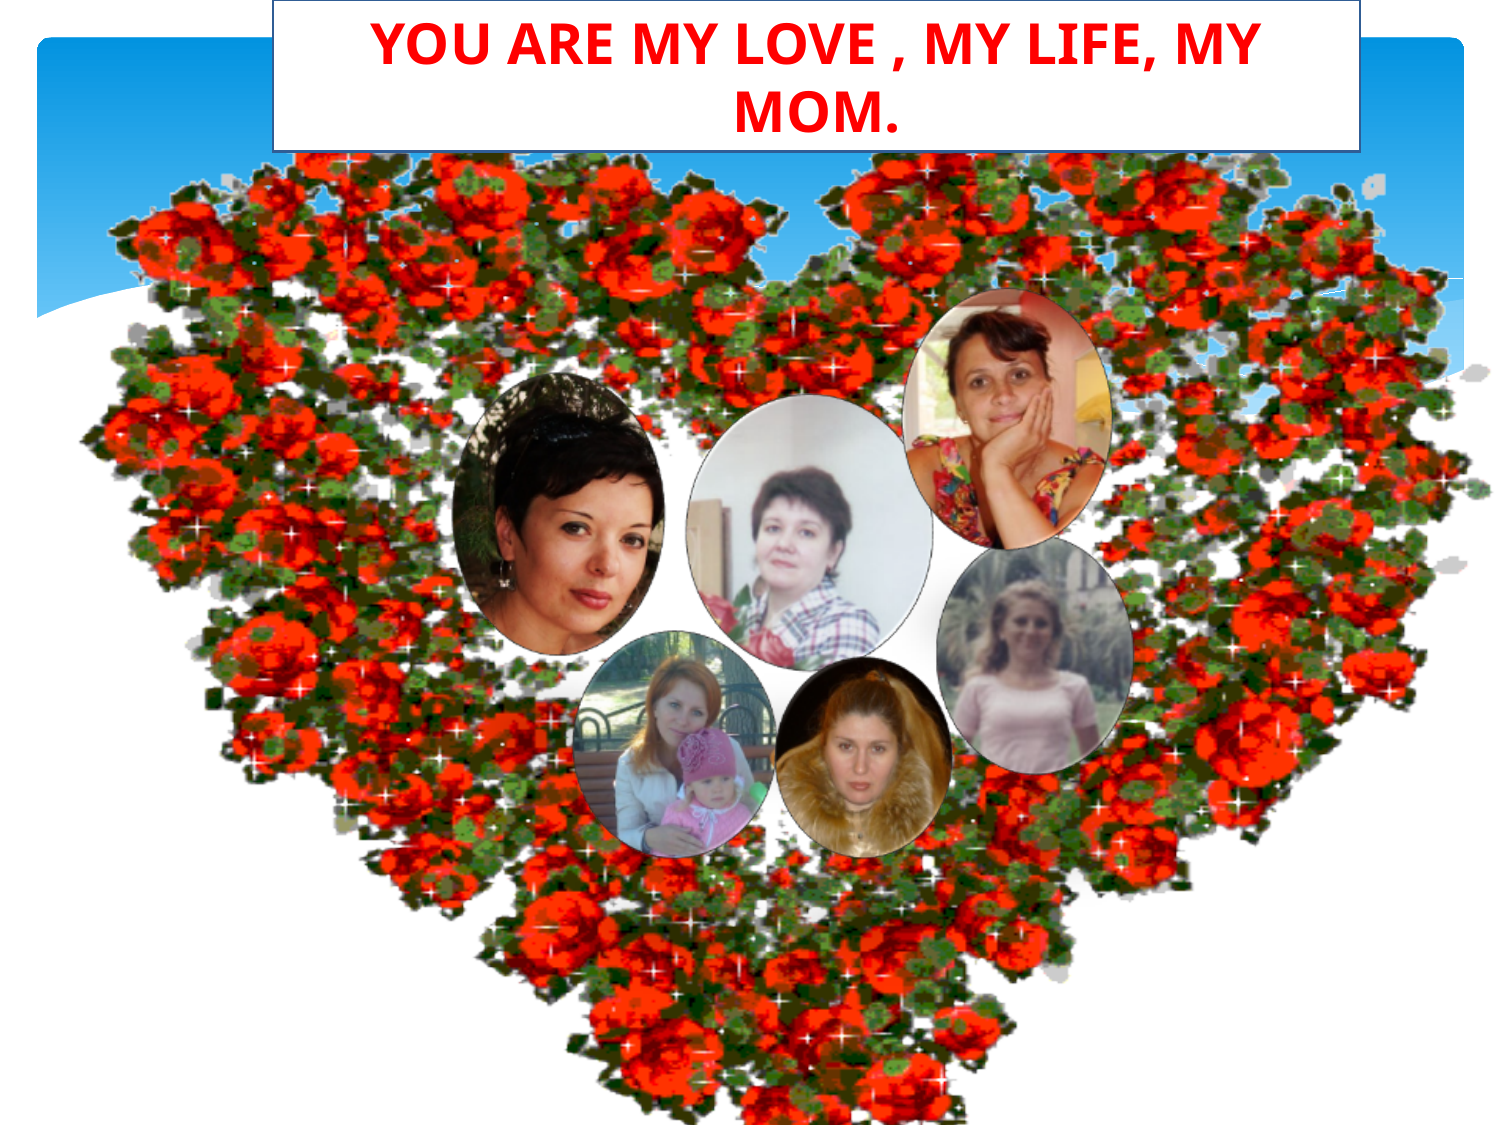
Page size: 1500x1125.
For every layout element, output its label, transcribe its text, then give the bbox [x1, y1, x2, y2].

title YOU ARE MY LOVE , MY LIFE, MY MOM. [272, 0, 1361, 101]
picture [76, 103, 1500, 1125]
